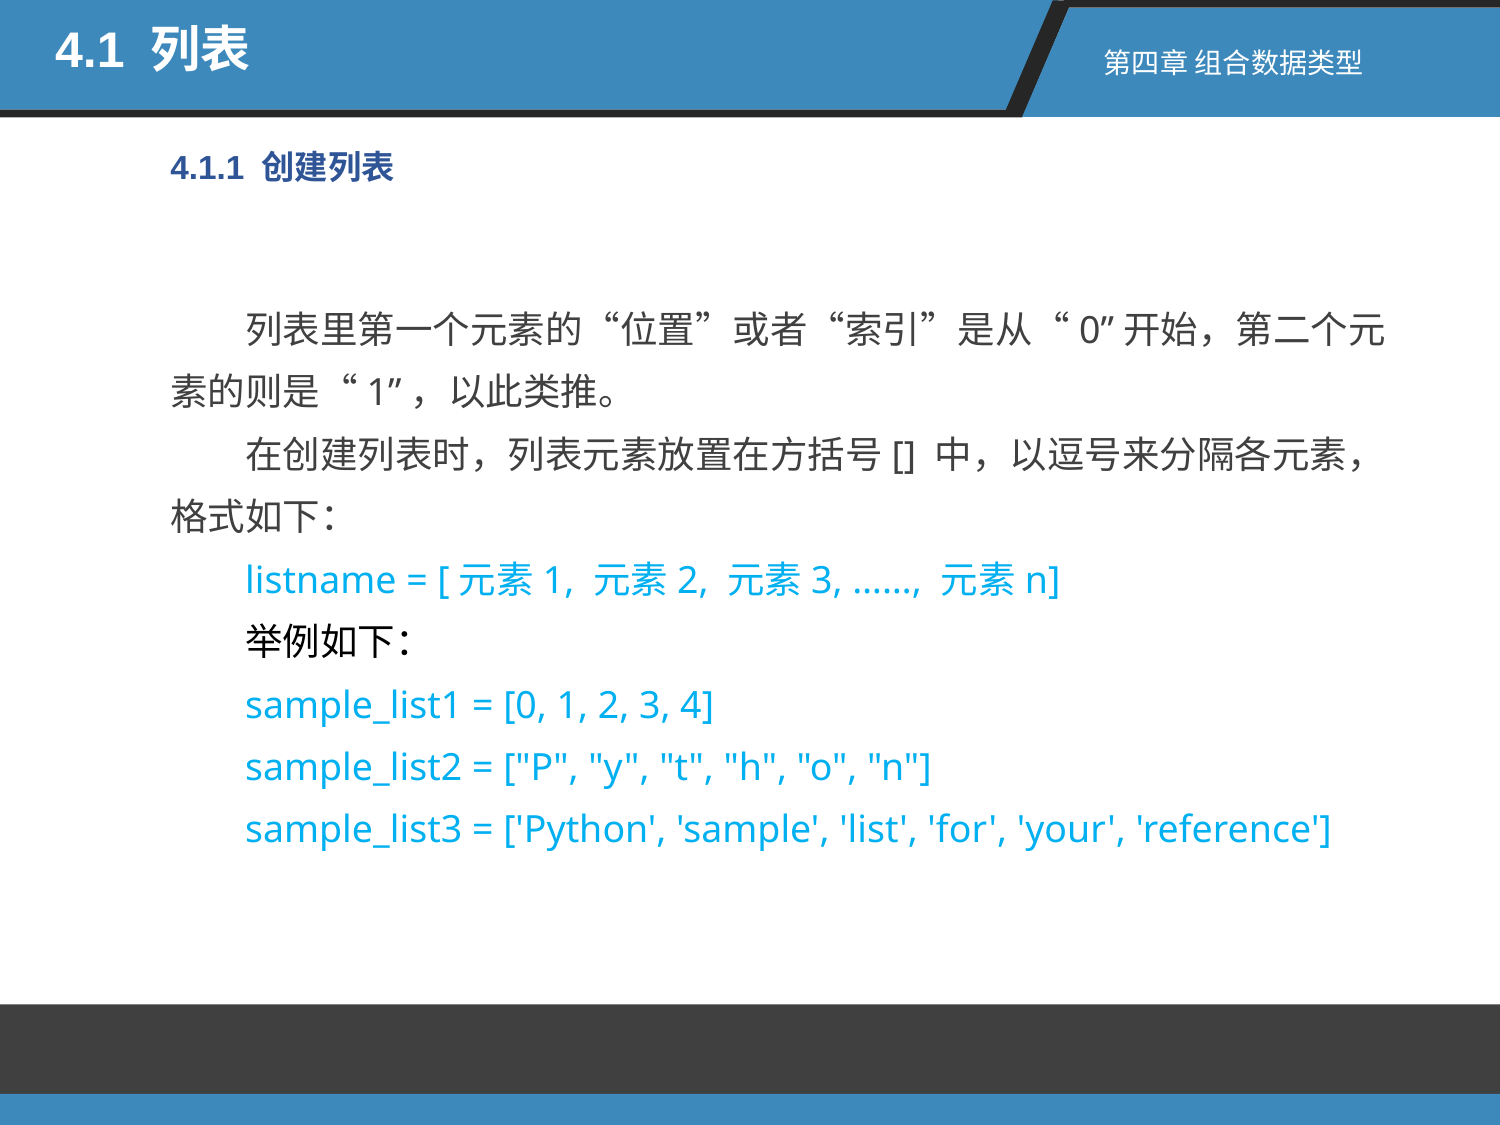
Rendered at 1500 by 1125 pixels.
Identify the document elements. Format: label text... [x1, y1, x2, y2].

text_box 4.1 列表 [40, 17, 653, 111]
text_box 列表里第一个元素的“位置”或者“索引”是从“0”开始，第二个元素的则是“1”，以此类推。 在创建列表时，列表元素放置在方括号[] 中，以逗号来分隔各元素，格式如下： listname = [元素1, 元素2, 元素3, ……, 元素n] 举例如下： sample_list1 = [0, 1, 2, 3, 4] sample_list2 = ["P", "y", "t", "h", "o", "n"] sample_list3 = ['Python', 'sample', 'list', 'for', 'your', 'reference'] [155, 280, 1430, 858]
list 4.1.1 创建列表 [155, 143, 631, 233]
text_box 第四章 组合数据类型 [1088, 38, 1380, 87]
